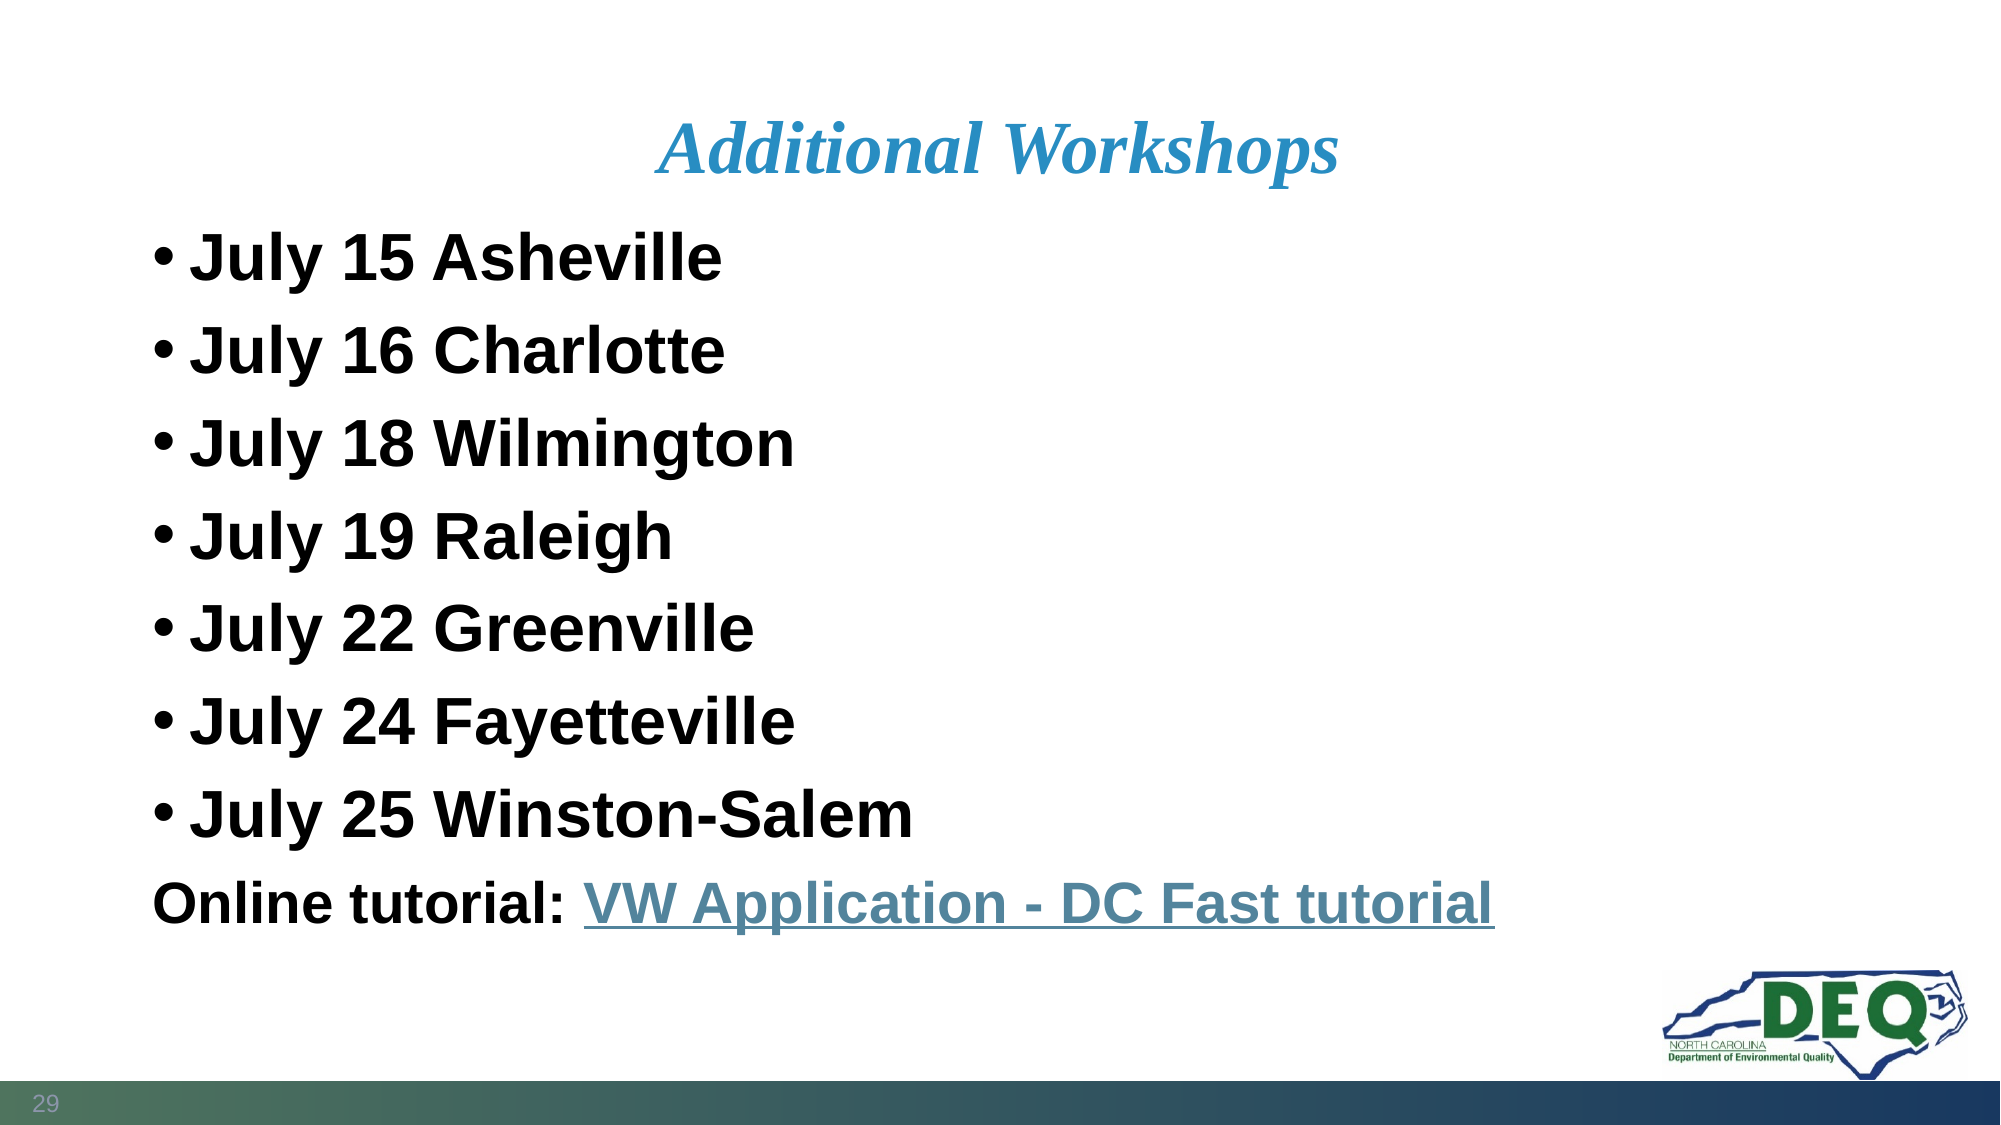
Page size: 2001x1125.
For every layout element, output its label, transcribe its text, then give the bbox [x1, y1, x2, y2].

list July 15 Asheville July 16 Charlotte July 18 Wilmington July 19 Raleigh July 22 Greenville July 24 Fayetteville July 25 Winston-Salem Online tutorial: VW Application - DC Fast tutorial [137, 215, 1863, 983]
title Additional Workshops [137, 62, 1863, 215]
slide_number 29 [17, 1091, 468, 1114]
picture [1662, 970, 1968, 1080]
